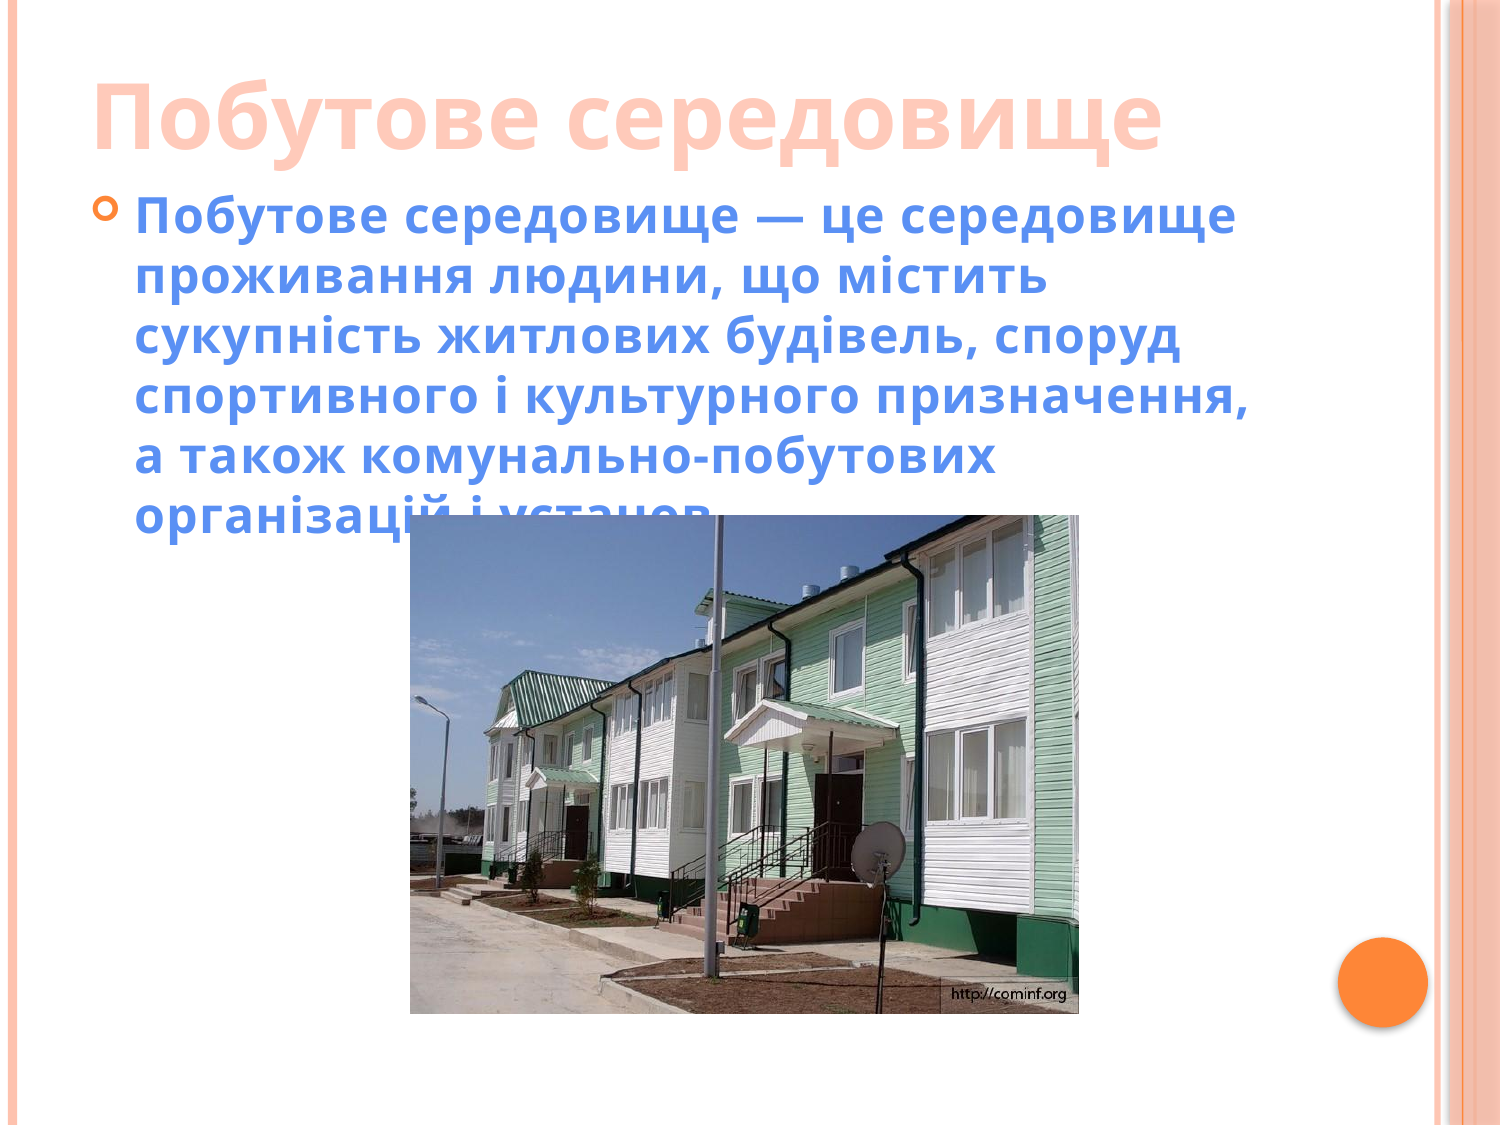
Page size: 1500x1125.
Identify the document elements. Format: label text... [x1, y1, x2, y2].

list Побутове середовище — це середовище проживання людини, що містить сукупність житлових будівель, споруд спортивного і культурного призначення, а також комунально-побутових організацій і установ. [75, 175, 1300, 563]
picture [409, 515, 1079, 1015]
title Побутове середовище [75, 45, 1300, 175]
